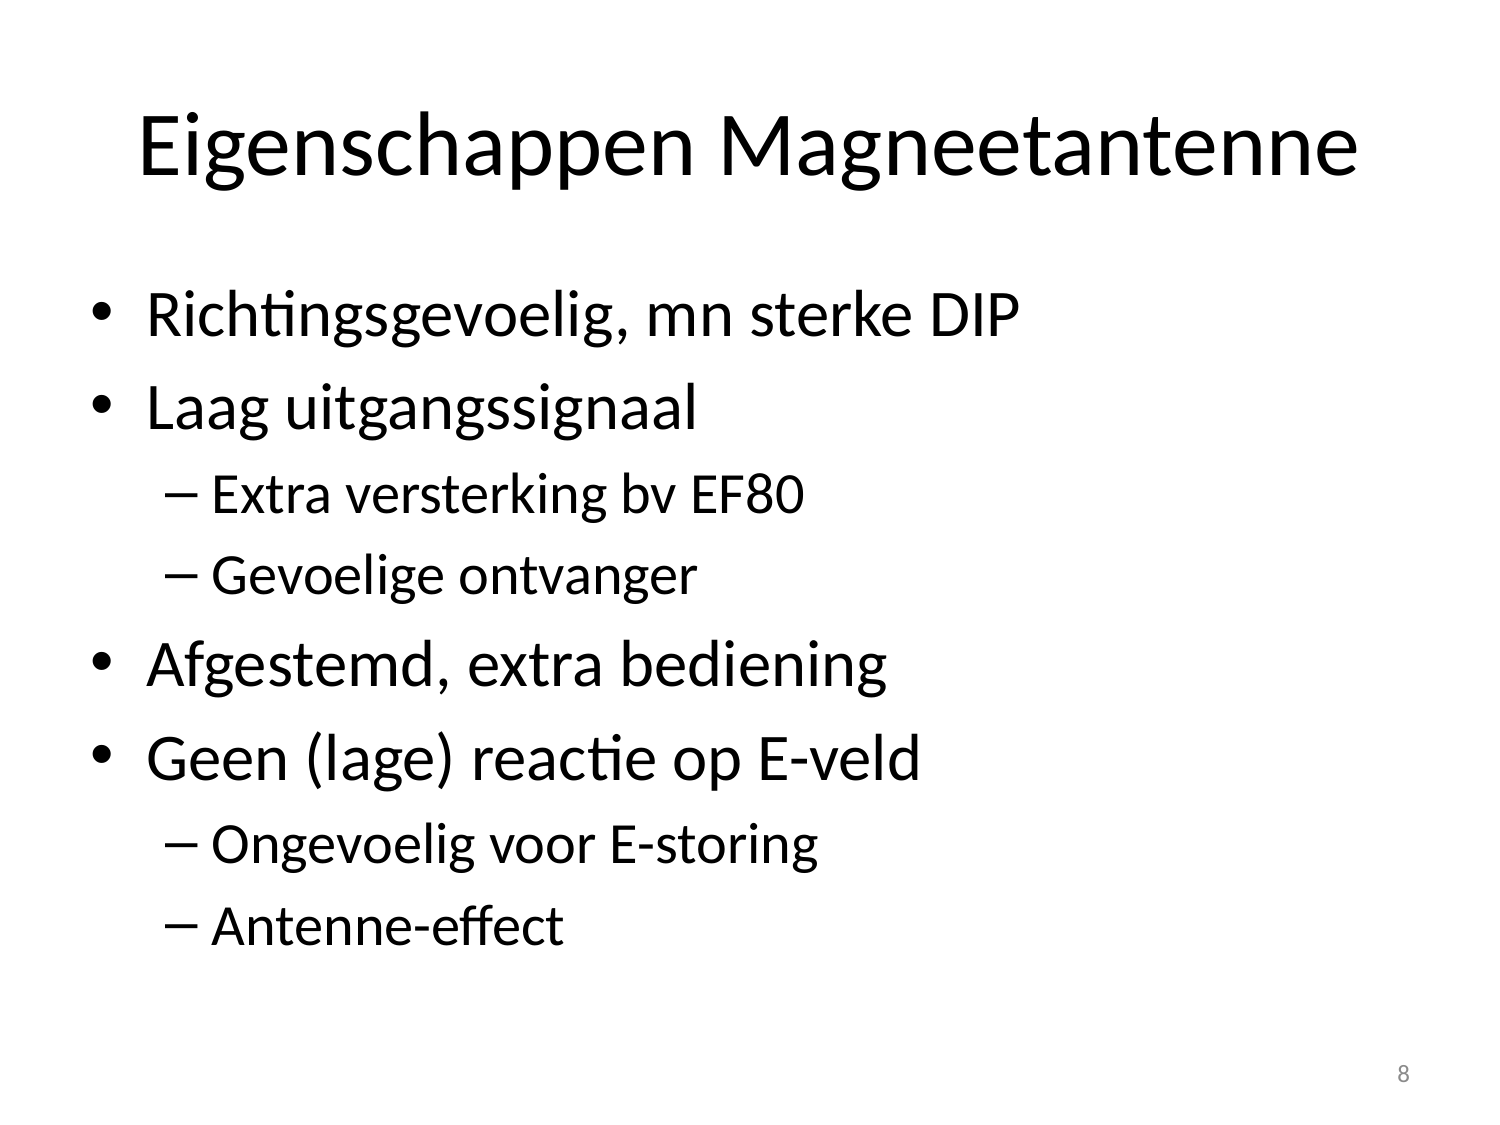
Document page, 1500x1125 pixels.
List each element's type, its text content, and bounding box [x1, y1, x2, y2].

slide_number 8 [1074, 1042, 1425, 1103]
list Richtingsgevoelig, mn sterke DIP Laag uitgangssignaal Extra versterking bv EF80 Gevoelige ontvanger Afgestemd, extra bediening Geen (lage) reactie op E-veld Ongevoelig voor E-storing Antenne-effect [75, 262, 1425, 1094]
title Eigenschappen Magneetantenne [75, 45, 1425, 233]
